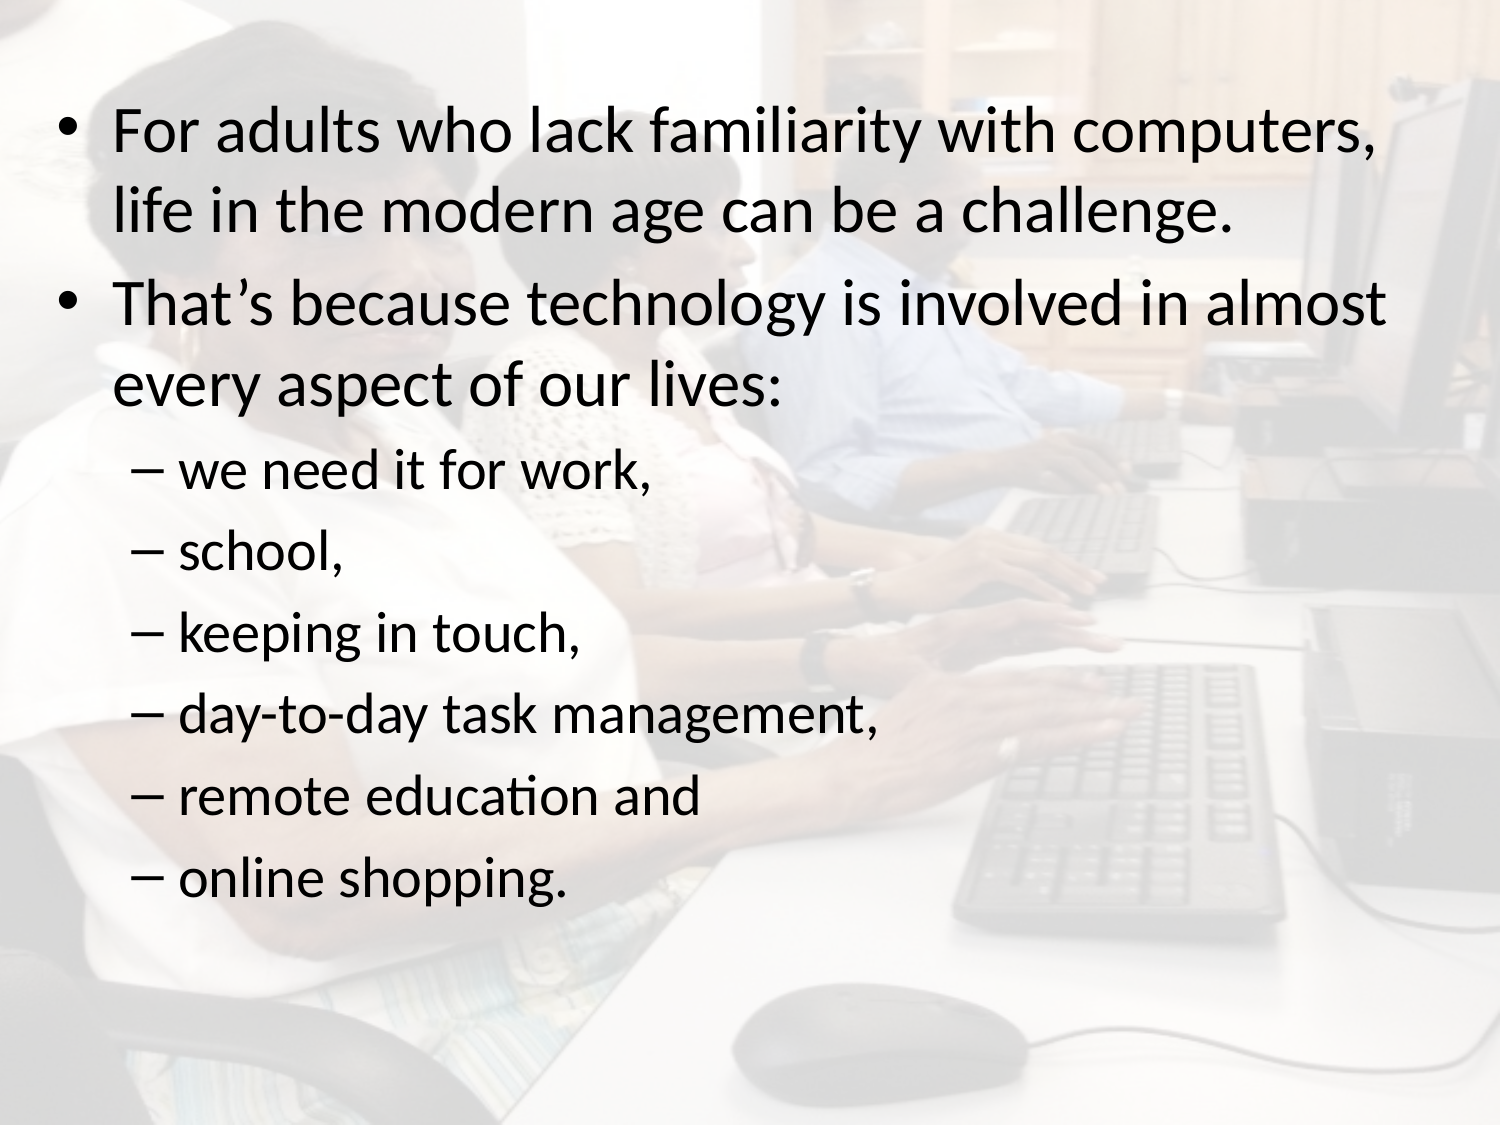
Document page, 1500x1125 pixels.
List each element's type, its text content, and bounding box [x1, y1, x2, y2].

list For adults who lack familiarity with computers, life in the modern age can be a challenge. That’s because technology is involved in almost every aspect of our lives: we need it for work, school, keeping in touch, day-to-day task management, remote education and online shopping. [41, 78, 1459, 1059]
